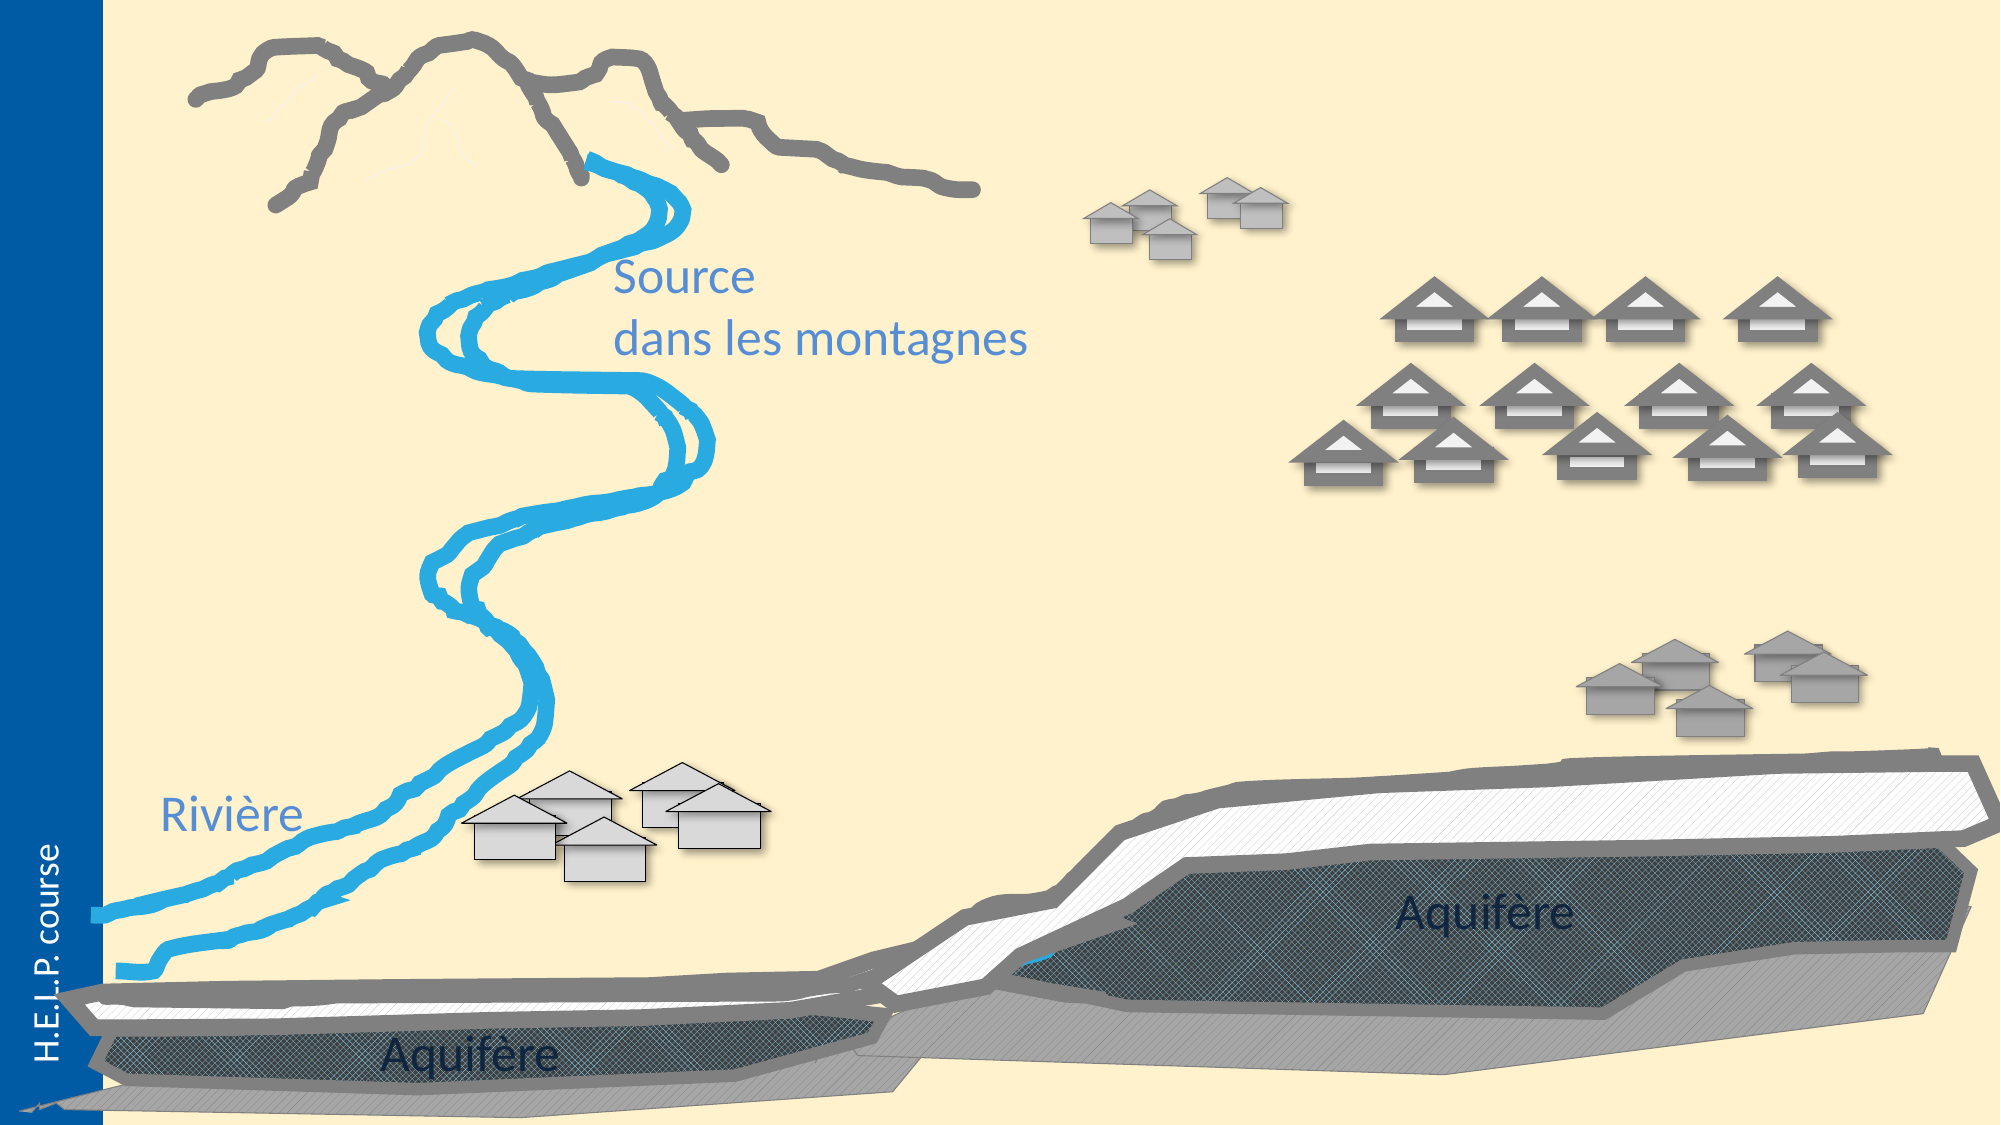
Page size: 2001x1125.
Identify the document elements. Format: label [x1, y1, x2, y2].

text_box [18, 39, 1972, 1118]
text_box [1972, 763, 2000, 836]
